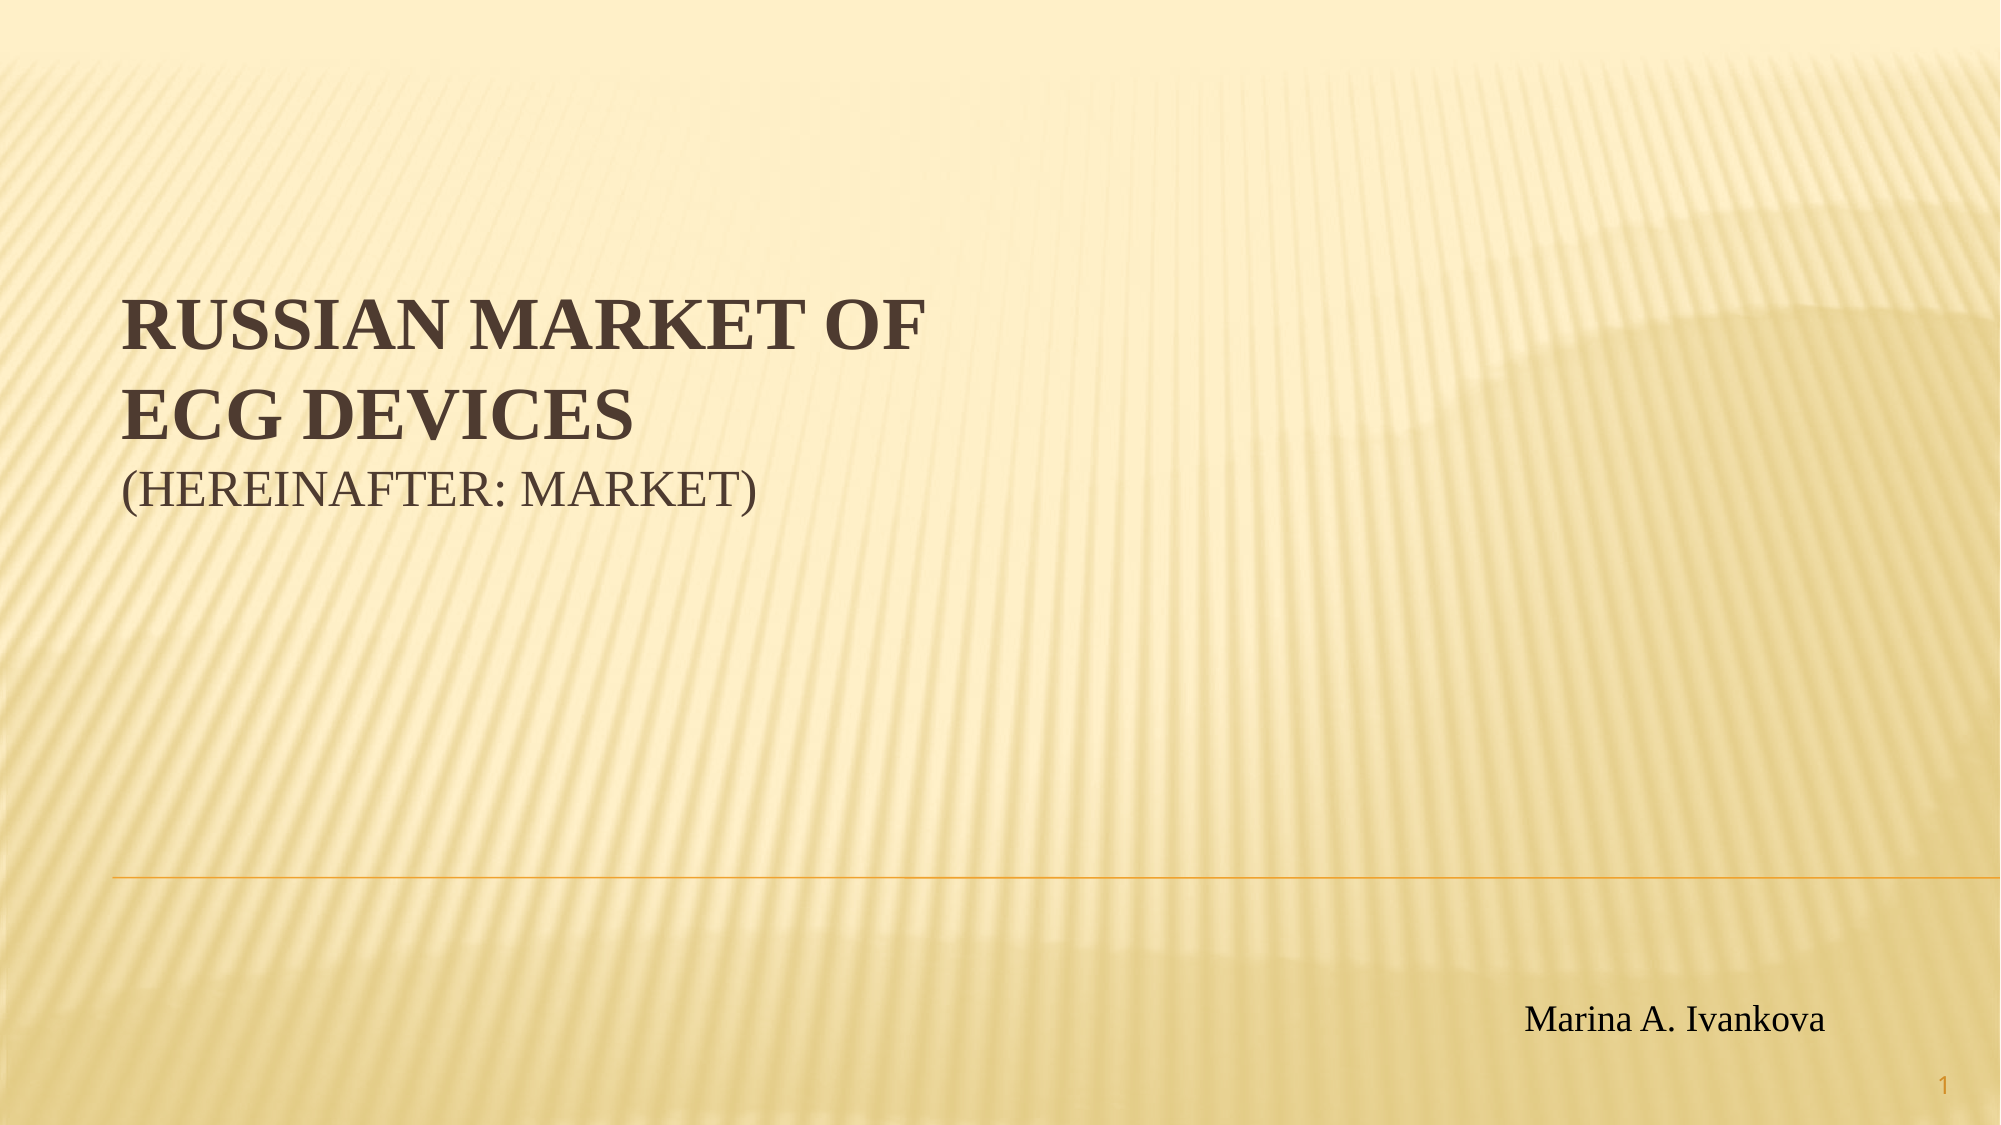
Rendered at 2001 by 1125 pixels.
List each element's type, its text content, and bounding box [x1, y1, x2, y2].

text_box Marina A. Ivankova [1509, 986, 1841, 1046]
title Russian market of ECG devices (hereinafter: Market) [106, 266, 1744, 838]
slide_number 1 [1800, 1061, 1966, 1103]
